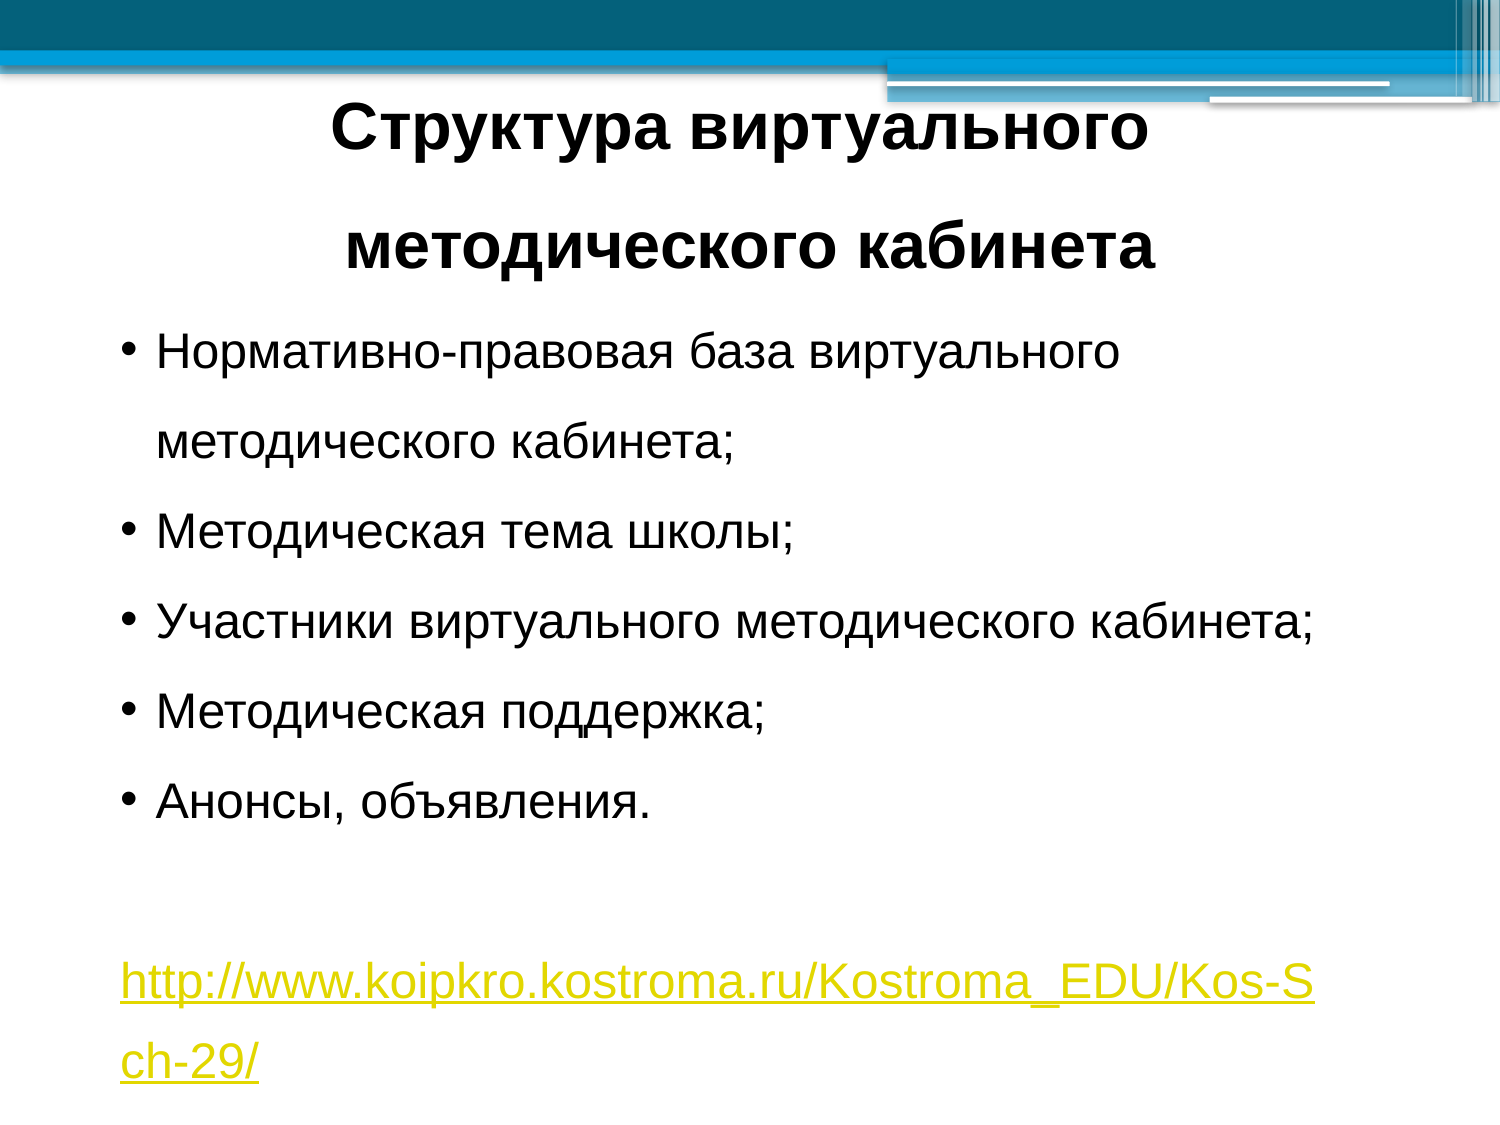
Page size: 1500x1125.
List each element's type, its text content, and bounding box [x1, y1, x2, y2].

text_box Нормативно-правовая база виртуального методического кабинета; Методическая тема школы; Участники виртуального методического кабинета; Методическая поддержка; Анонсы, объявления. http://www.koipkro.kostroma.ru/Kostroma_EDU/Kos-Sch-29/ [105, 281, 1336, 1016]
text_box Структура виртуального методического кабинета [234, 35, 1266, 281]
